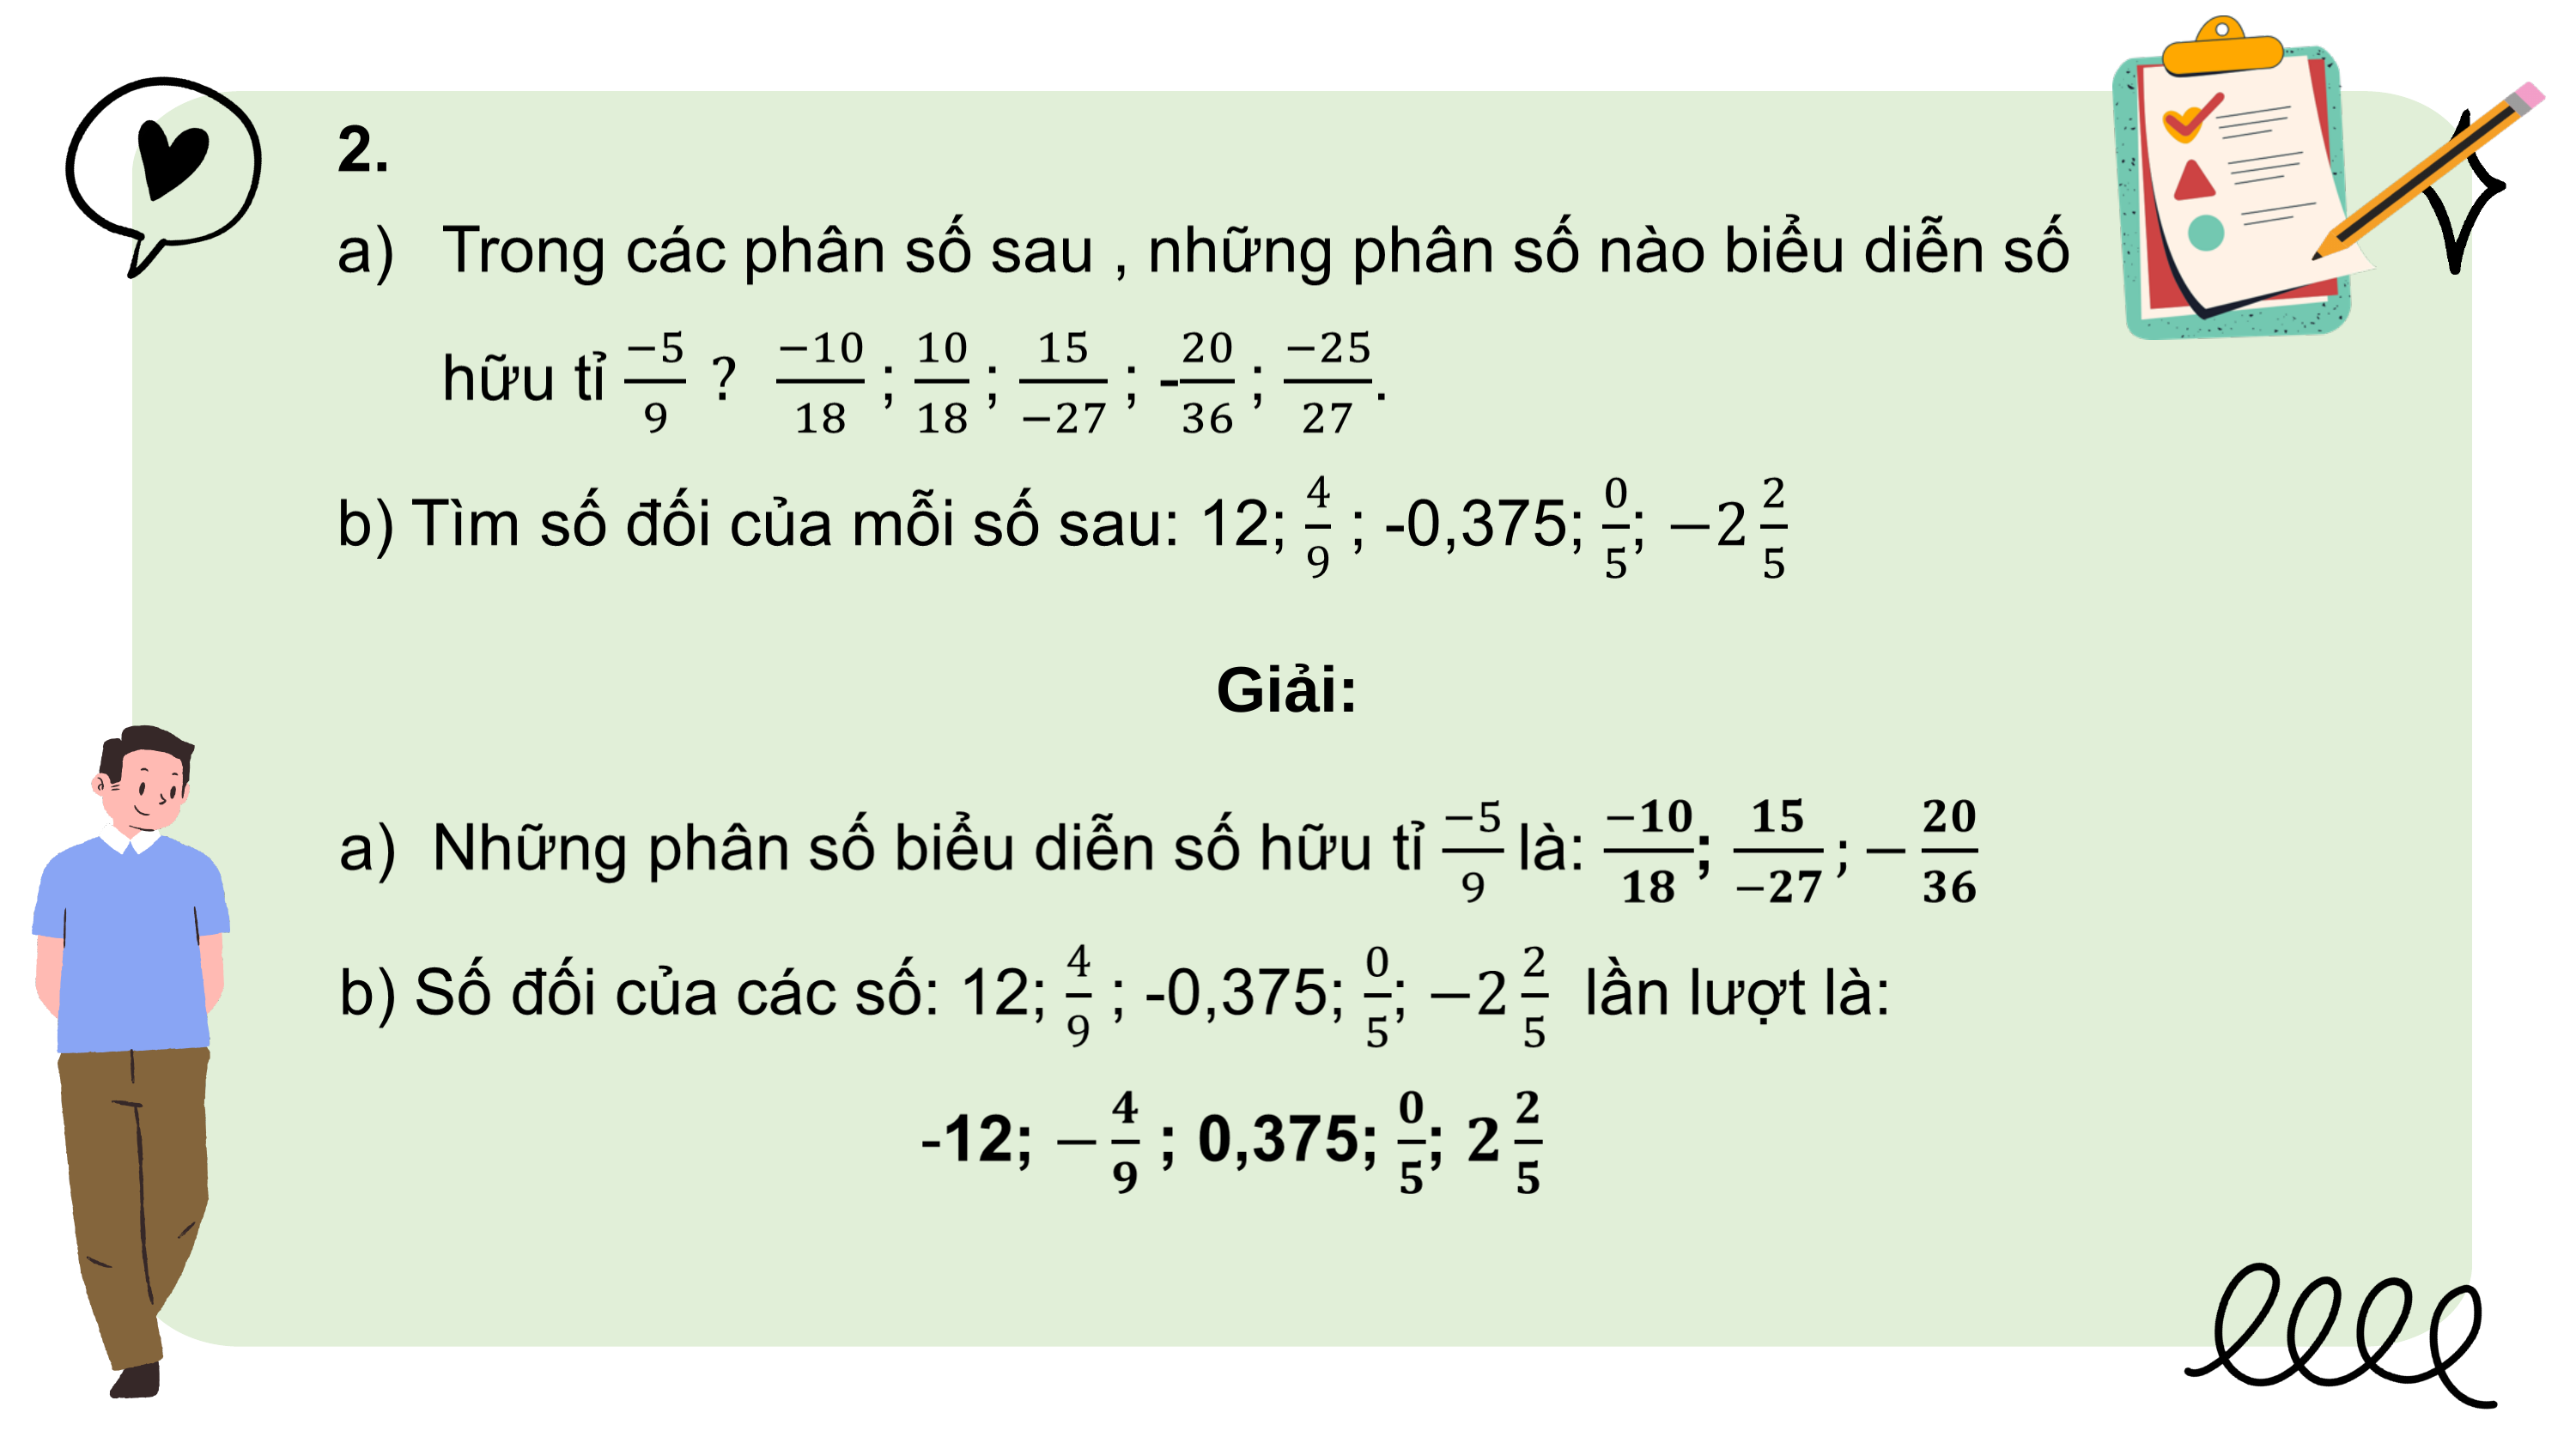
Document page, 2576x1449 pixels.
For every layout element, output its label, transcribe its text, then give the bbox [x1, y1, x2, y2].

picture [2183, 1189, 2539, 1449]
text_box [132, 91, 2472, 1347]
picture [28, 42, 288, 311]
text_box [326, 757, 2119, 1203]
picture [32, 724, 230, 1399]
text_box [324, 89, 2117, 597]
text_box Giải: [1127, 640, 1449, 731]
picture [2112, 15, 2548, 340]
